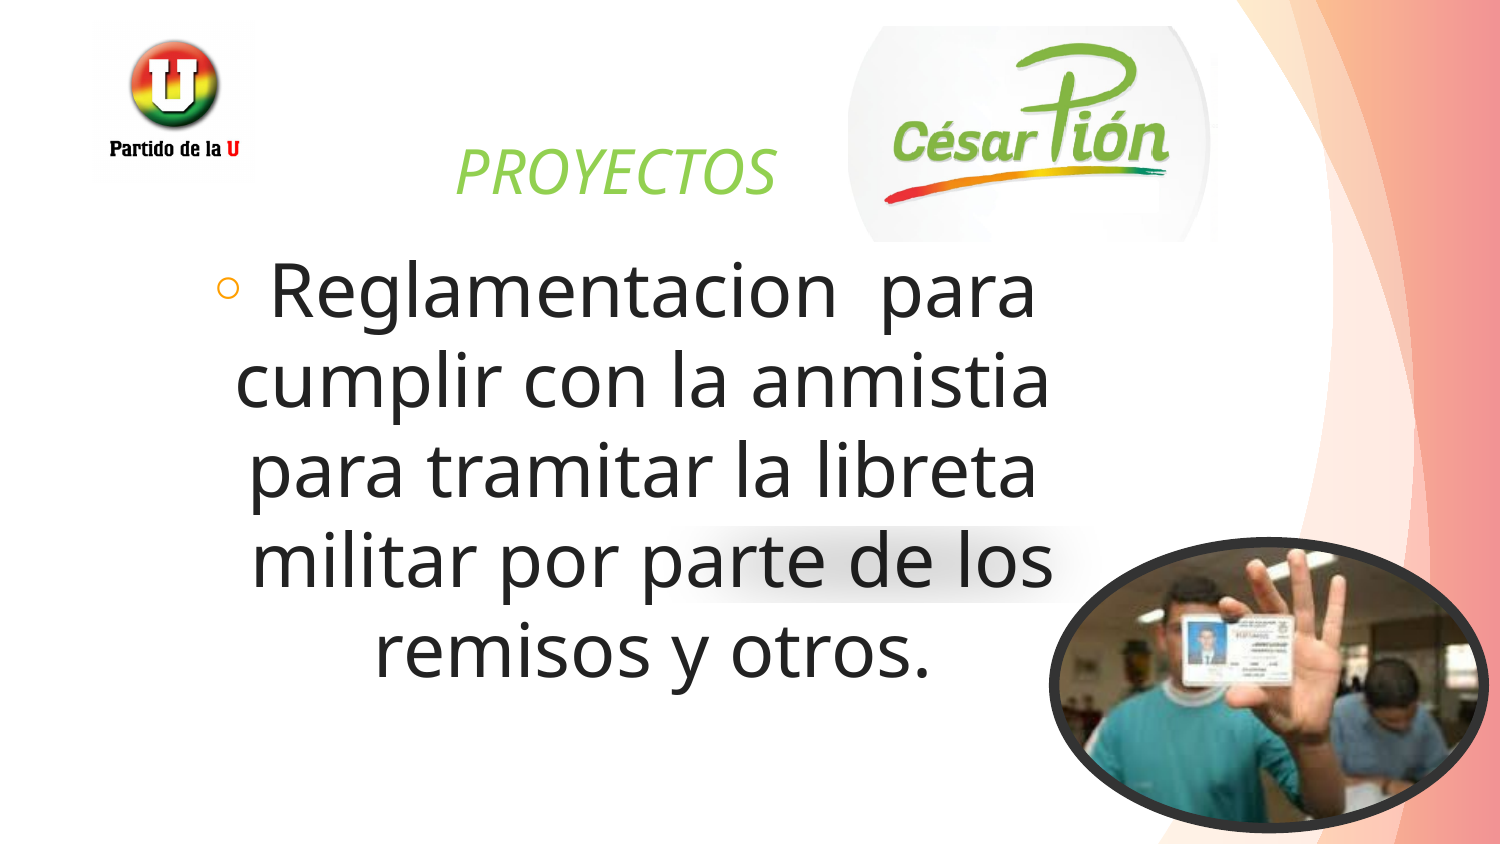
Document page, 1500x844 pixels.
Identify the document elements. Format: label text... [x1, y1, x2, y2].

title PROYECTOS [121, 84, 842, 207]
picture [1053, 541, 1485, 829]
picture [847, 26, 1218, 243]
picture [91, 20, 255, 183]
list Reglamentacion para cumplir con la anmistia para tramitar la libreta militar por parte de los remisos y otros. [121, 242, 1111, 742]
